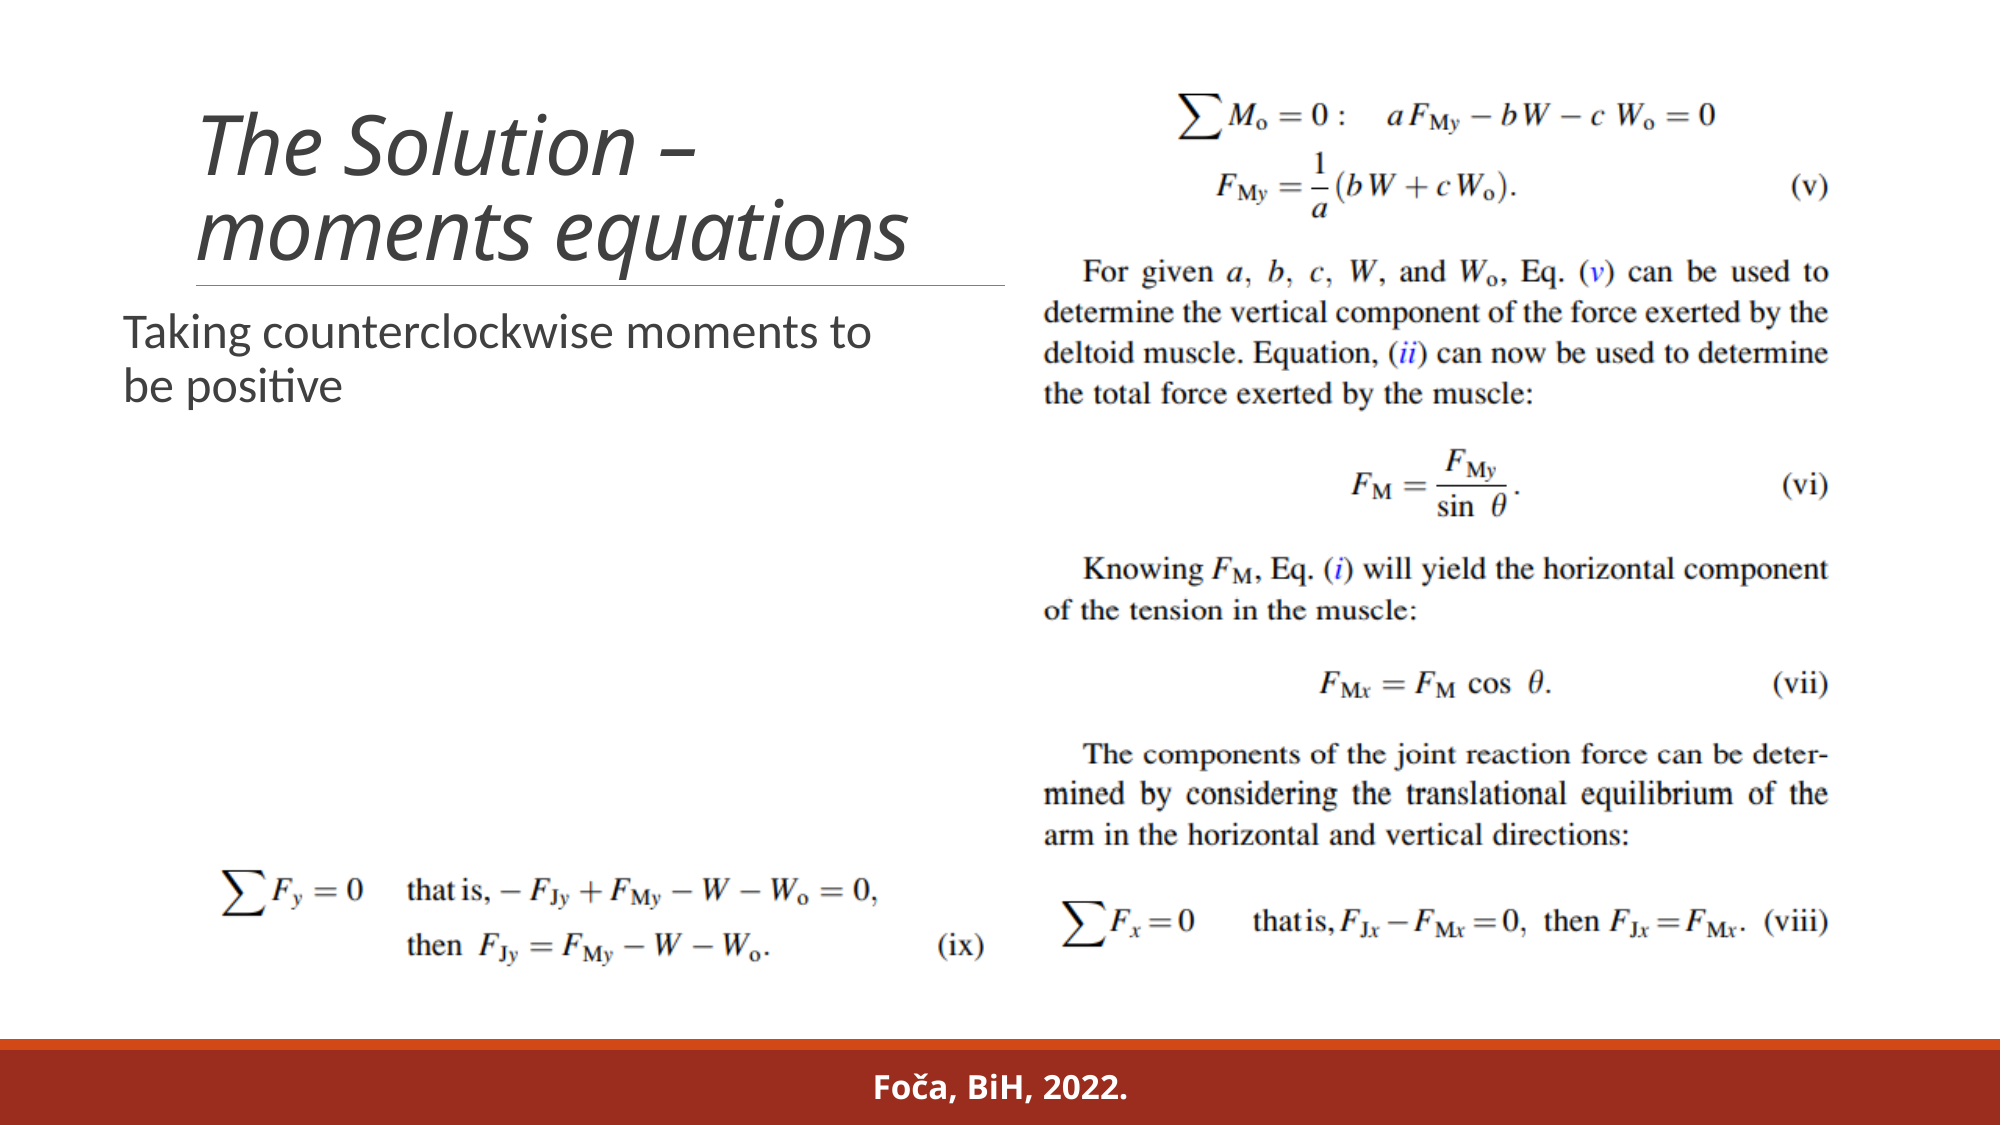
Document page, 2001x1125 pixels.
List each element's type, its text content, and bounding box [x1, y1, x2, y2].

text_box Foča, BiH, 2022. [596, 1058, 1414, 1114]
title The Solution – moments equations [180, 47, 1026, 285]
picture [195, 58, 1851, 1002]
list Taking counterclockwise moments to be positive [107, 297, 926, 1015]
